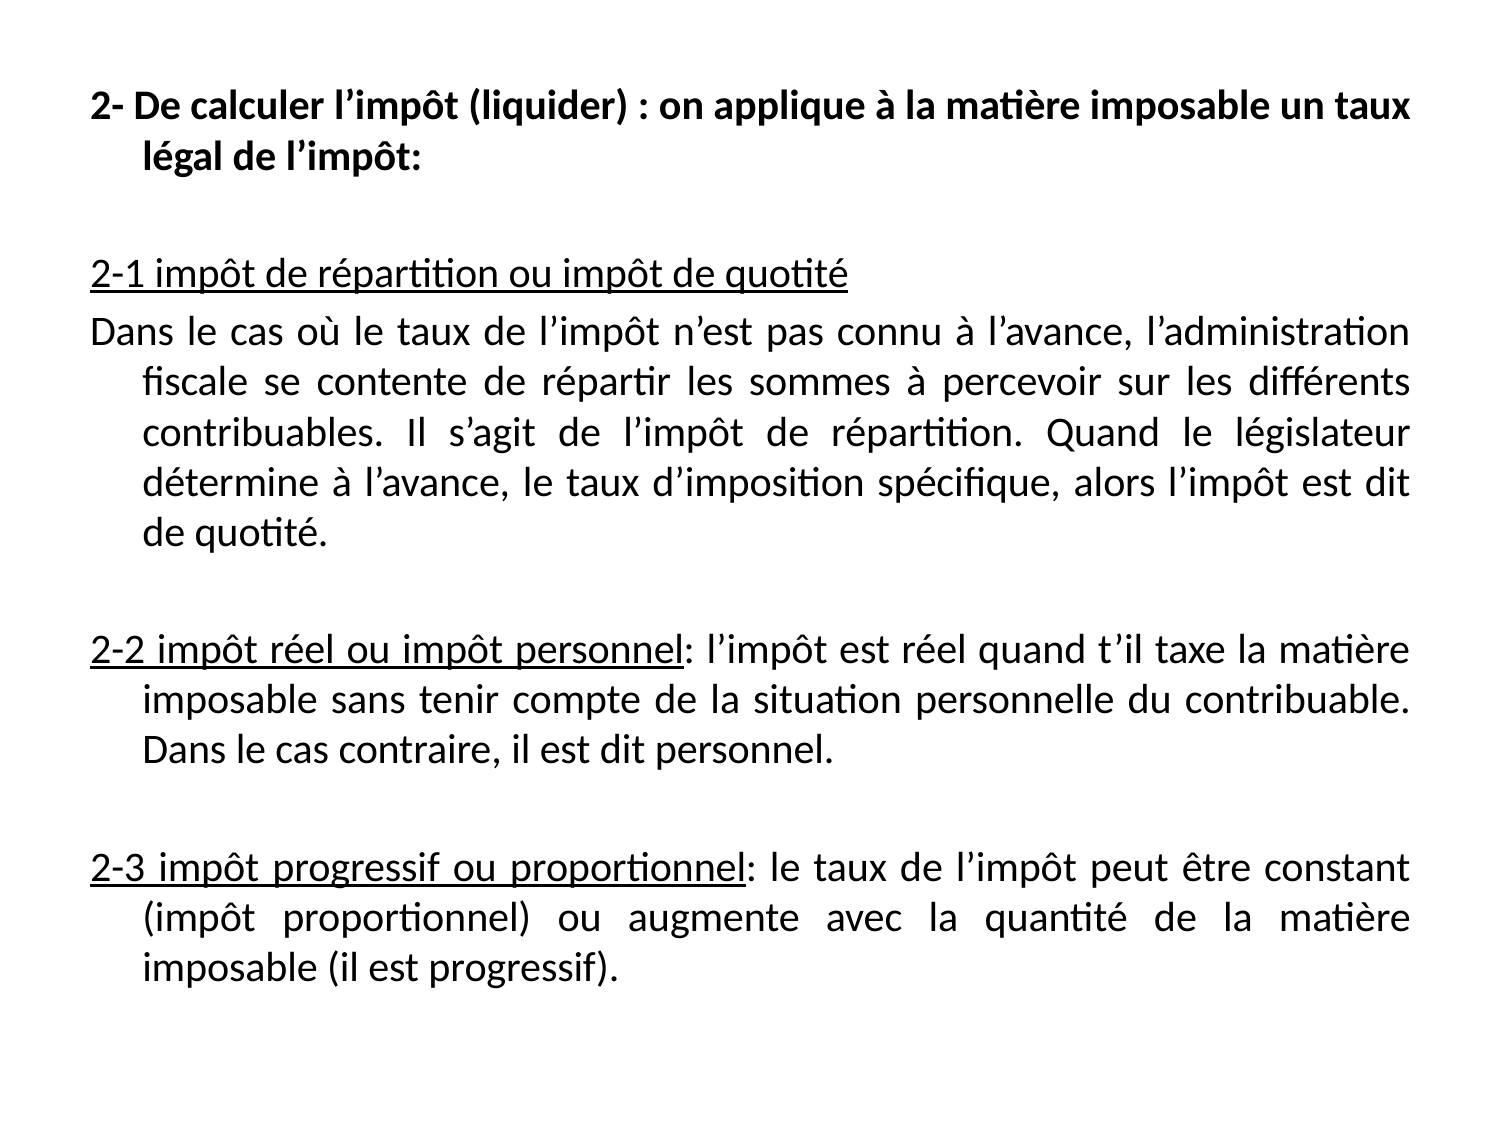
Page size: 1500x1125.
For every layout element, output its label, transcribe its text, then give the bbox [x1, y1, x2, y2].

list 2- De calculer l’impôt (liquider) : on applique à la matière imposable un taux légal de l’impôt: 2-1 impôt de répartition ou impôt de quotité Dans le cas où le taux de l’impôt n’est pas connu à l’avance, l’administration fiscale se contente de répartir les sommes à percevoir sur les différents contribuables. Il s’agit de l’impôt de répartition. Quand le législateur détermine à l’avance, le taux d’imposition spécifique, alors l’impôt est dit de quotité. 2-2 impôt réel ou impôt personnel: l’impôt est réel quand t’il taxe la matière imposable sans tenir compte de la situation personnelle du contribuable. Dans le cas contraire, il est dit personnel. 2-3 impôt progressif ou proportionnel: le taux de l’impôt peut être constant (impôt proportionnel) ou augmente avec la quantité de la matière imposable (il est progressif). [75, 70, 1425, 1005]
